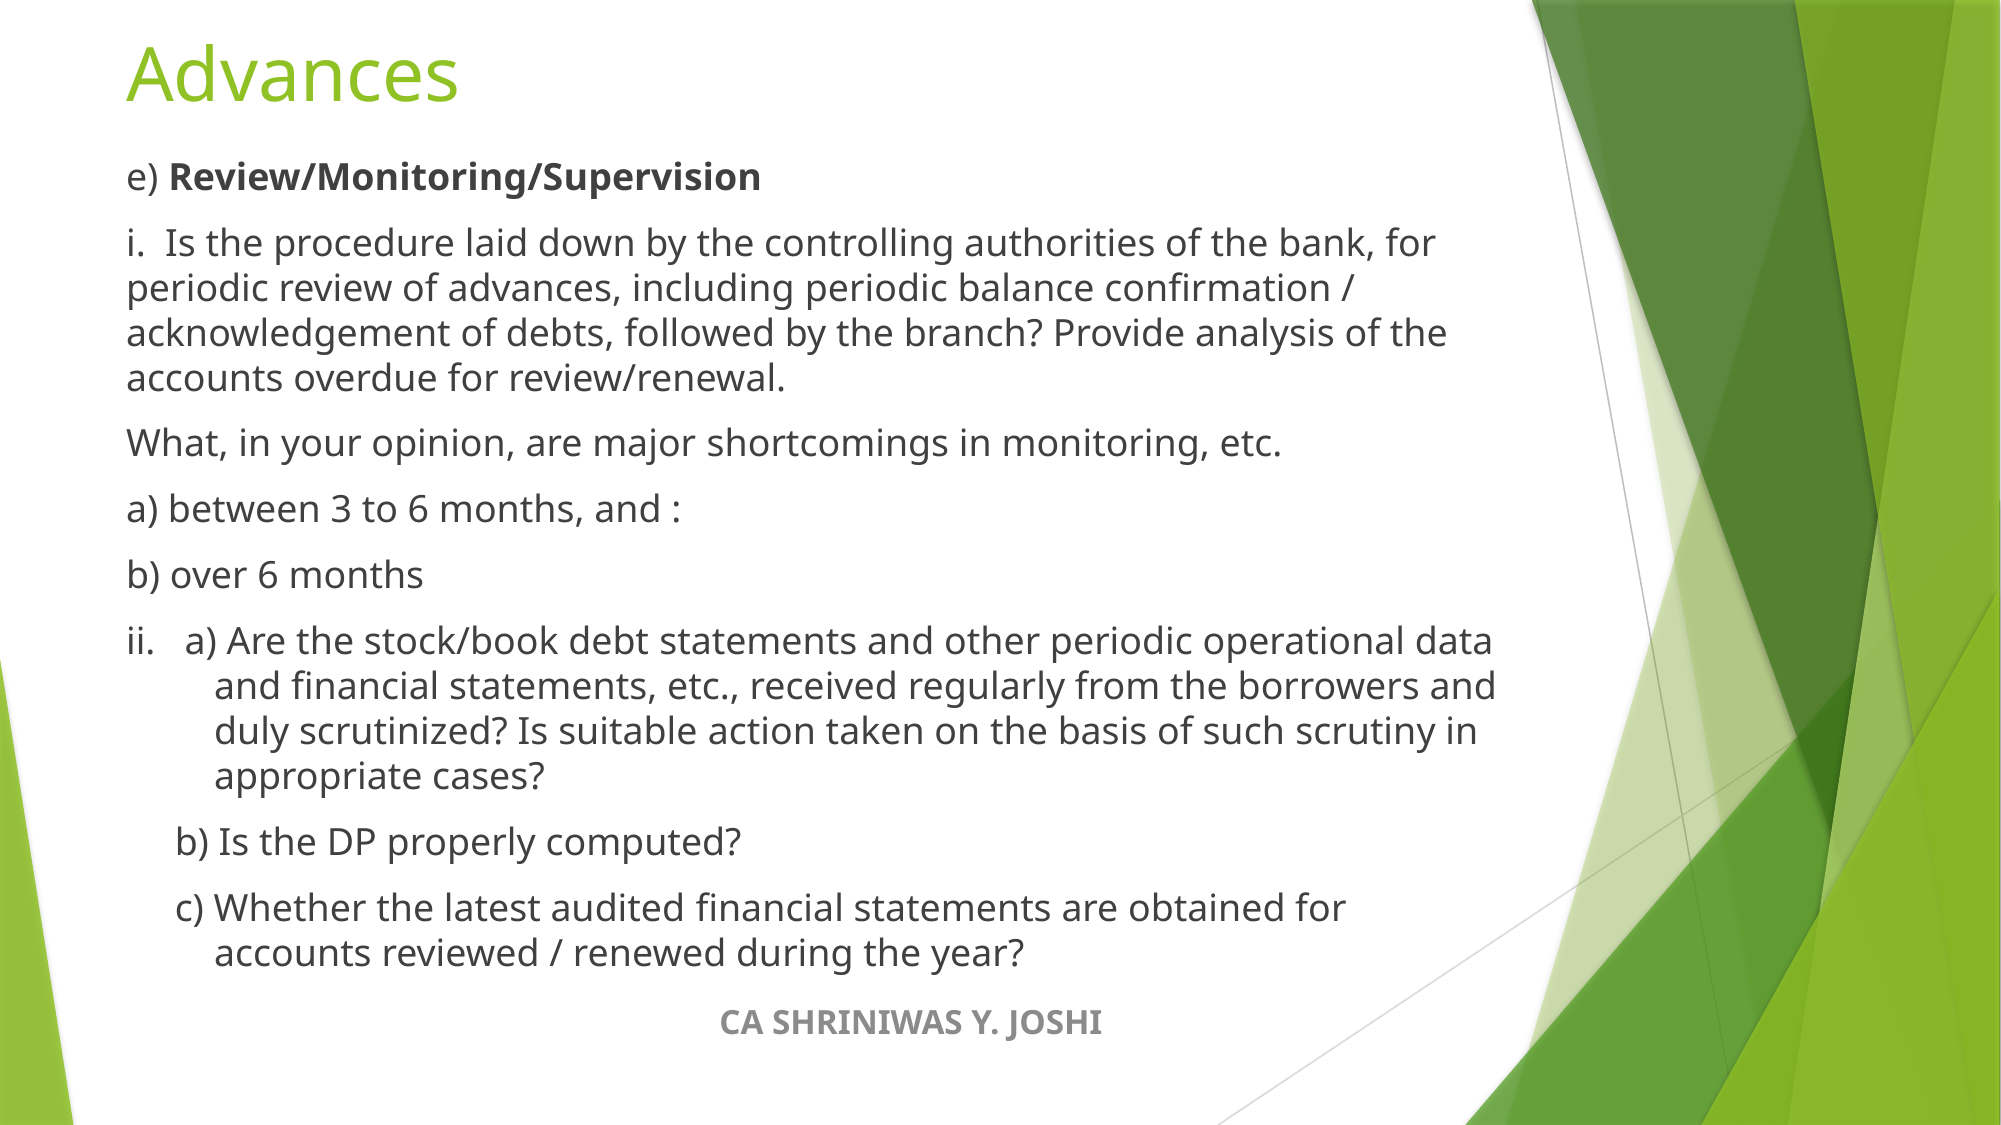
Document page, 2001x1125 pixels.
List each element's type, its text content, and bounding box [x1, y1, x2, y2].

footer CA SHRINIWAS Y. JOSHI [678, 991, 1145, 1051]
list e) Review/Monitoring/Supervision i. Is the procedure laid down by the controlling authorities of the bank, for periodic review of advances, including periodic balance confirmation / acknowledgement of debts, followed by the branch? Provide analysis of the accounts overdue for review/renewal. What, in your opinion, are major shortcomings in monitoring, etc. a) between 3 to 6 months, and : b) over 6 months ii. a) Are the stock/book debt statements and other periodic operational data and financial statements, etc., received regularly from the borrowers and duly scrutinized? Is suitable action taken on the basis of such scrutiny in appropriate cases? b) Is the DP properly computed? c) Whether the latest audited financial statements are obtained for accounts reviewed / renewed during the year? [111, 145, 1522, 991]
title Advances [111, 19, 1522, 145]
